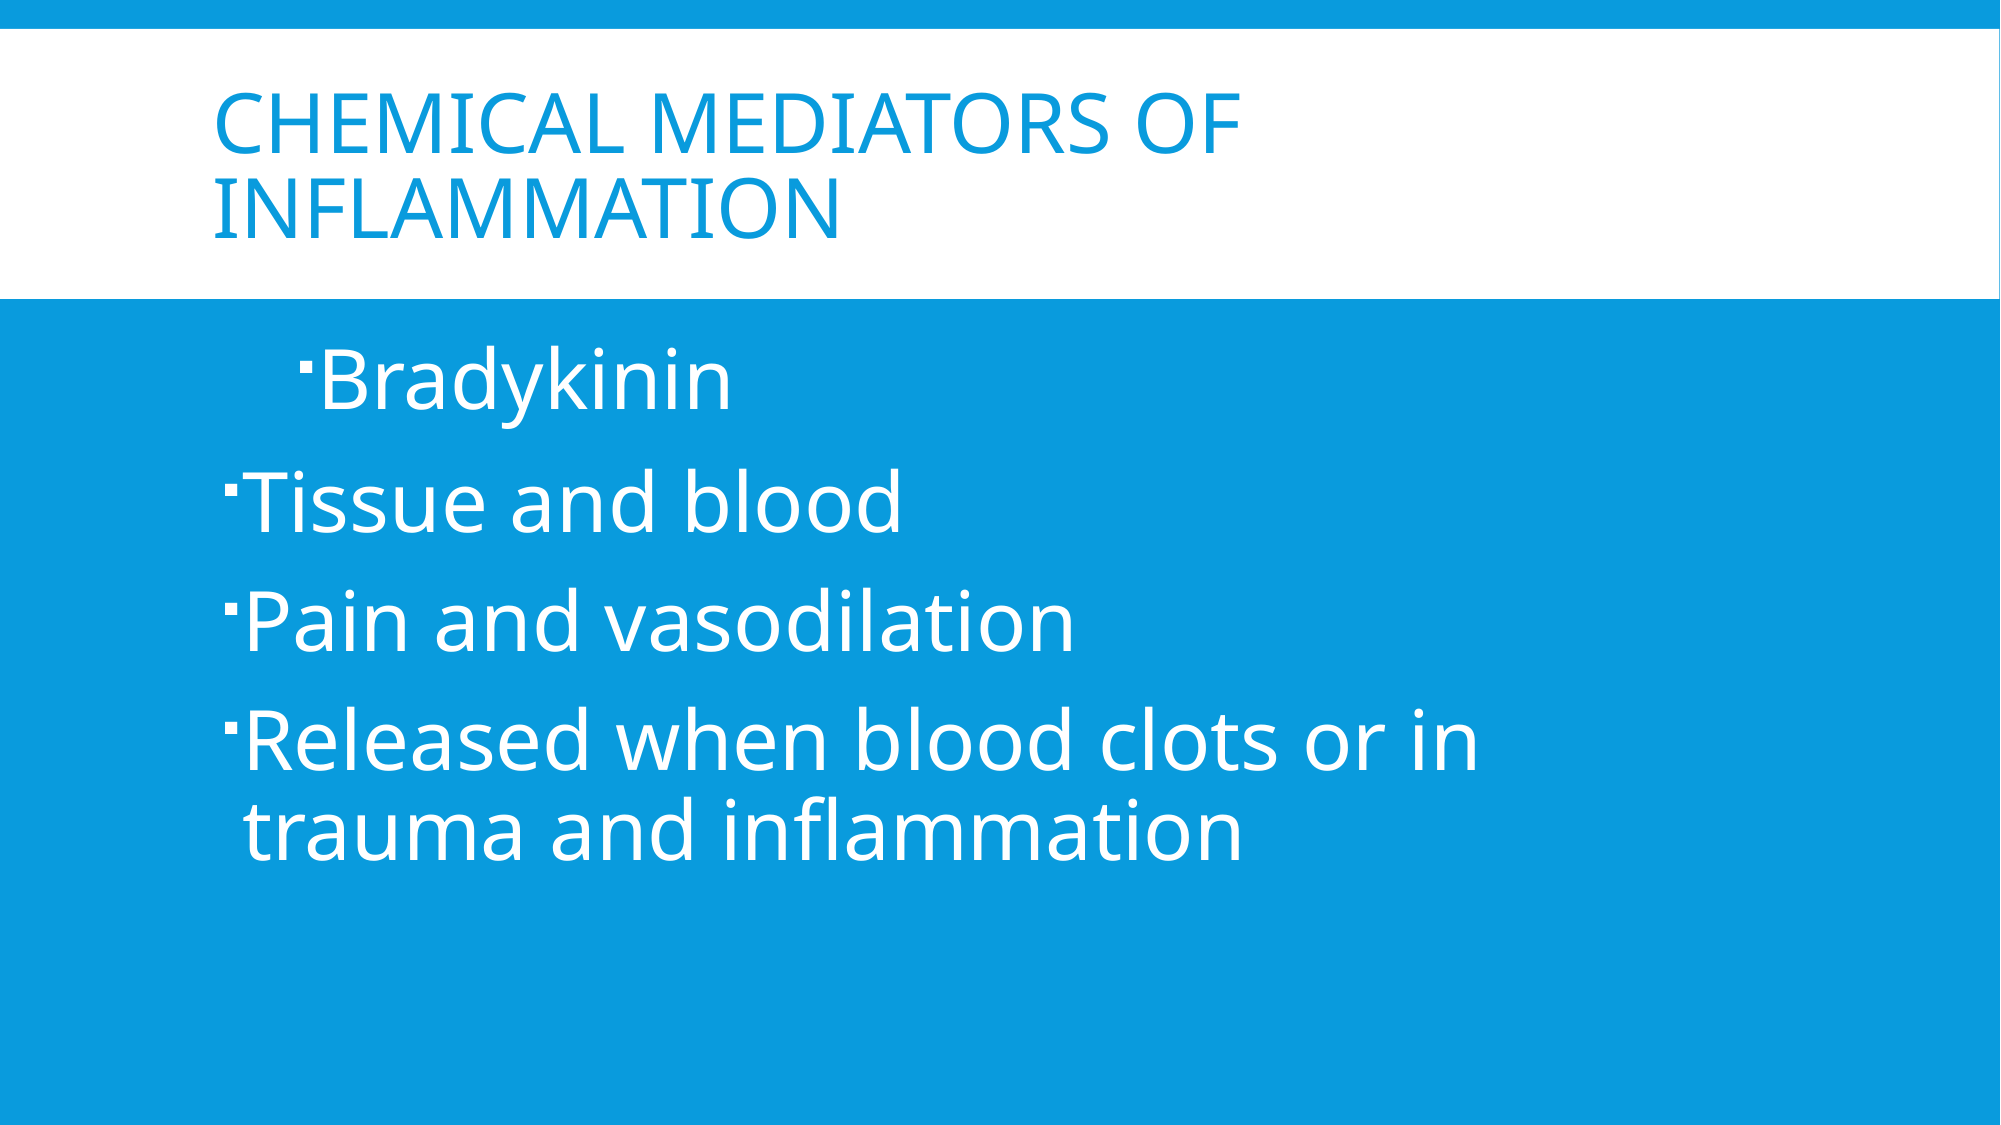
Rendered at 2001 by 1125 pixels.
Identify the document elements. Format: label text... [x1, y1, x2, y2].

list Bradykinin Tissue and blood Pain and vasodilation Released when blood clots or in trauma and inflammation [197, 329, 1803, 1020]
title CHEMICAL MEDIATORS OF INFLAMMATION [197, 46, 1803, 295]
